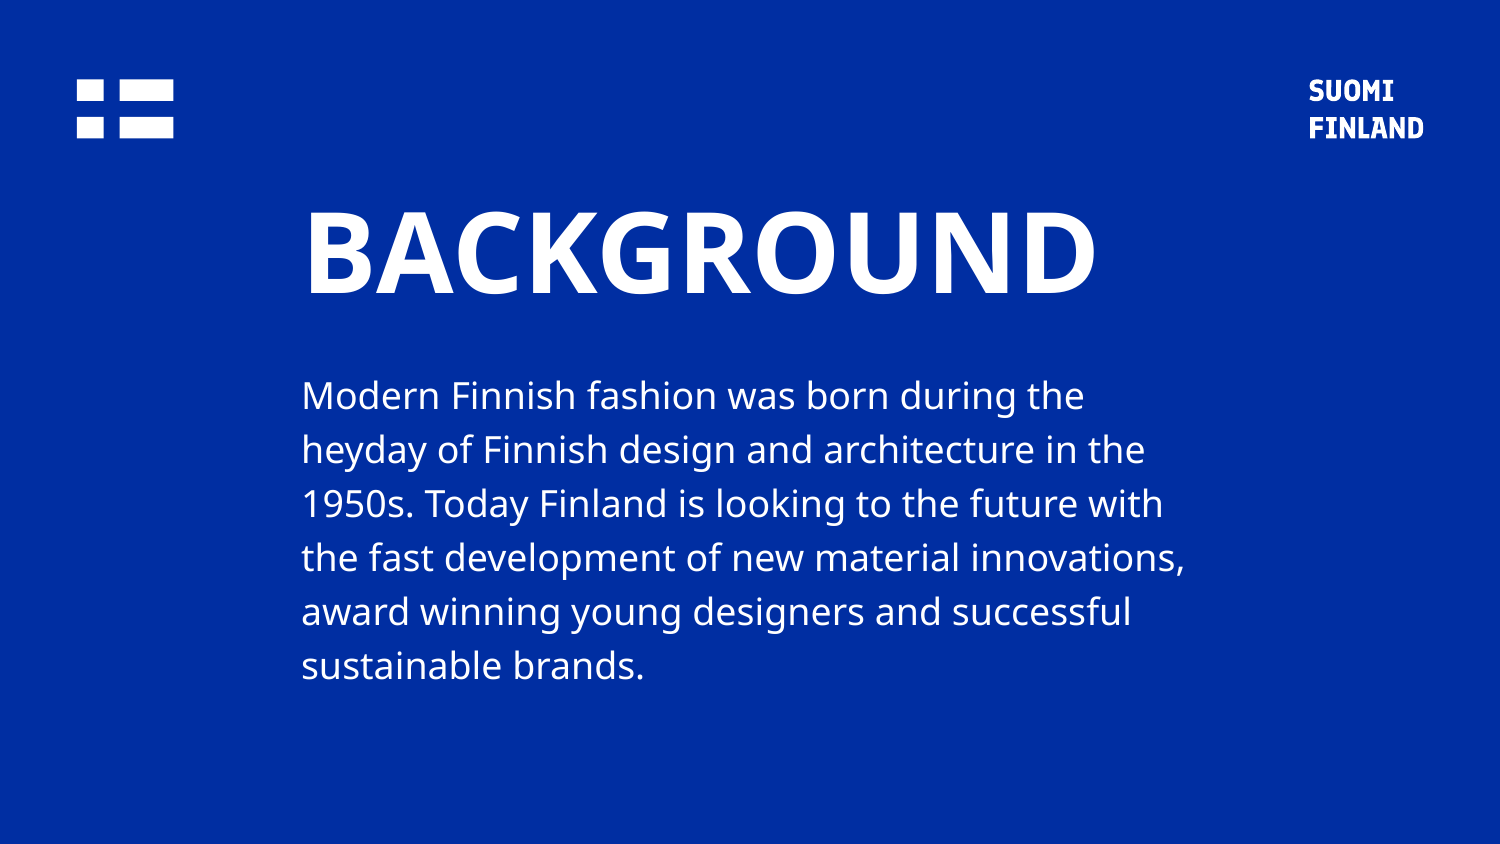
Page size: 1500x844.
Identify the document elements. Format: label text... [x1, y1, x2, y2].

title background [301, 150, 1199, 316]
subtitle Modern Finnish fashion was born during the heyday of Finnish design and architecture in the 1950s. Today Finland is looking to the future with the fast development of new material innovations, award winning young designers and successful sustainable brands. [301, 362, 1199, 564]
